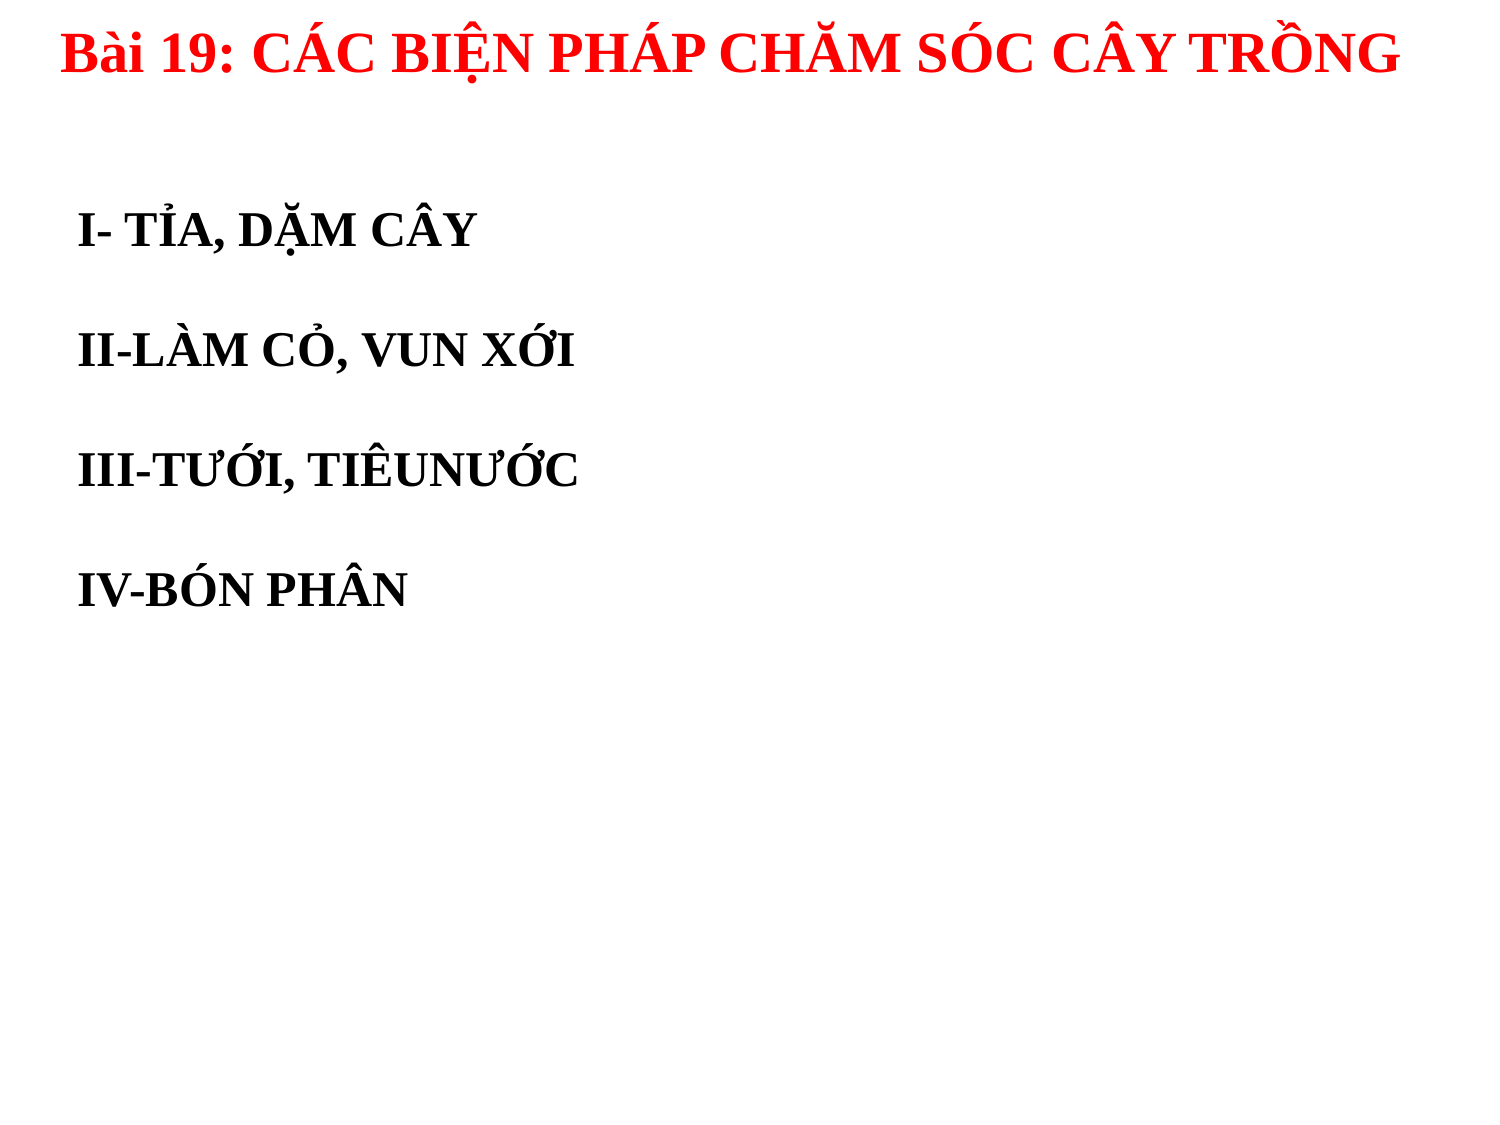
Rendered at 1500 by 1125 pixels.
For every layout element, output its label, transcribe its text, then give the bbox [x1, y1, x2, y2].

text_box I- TỈA, DẶM CÂY II-LÀM CỎ, VUN XỚI III-TƯỚI, TIÊUNƯỚC IV-BÓN PHÂN [62, 200, 1438, 613]
title Bài 19: CÁC BIỆN PHÁP CHĂM SÓC CÂY TRỒNG [0, 37, 1463, 131]
